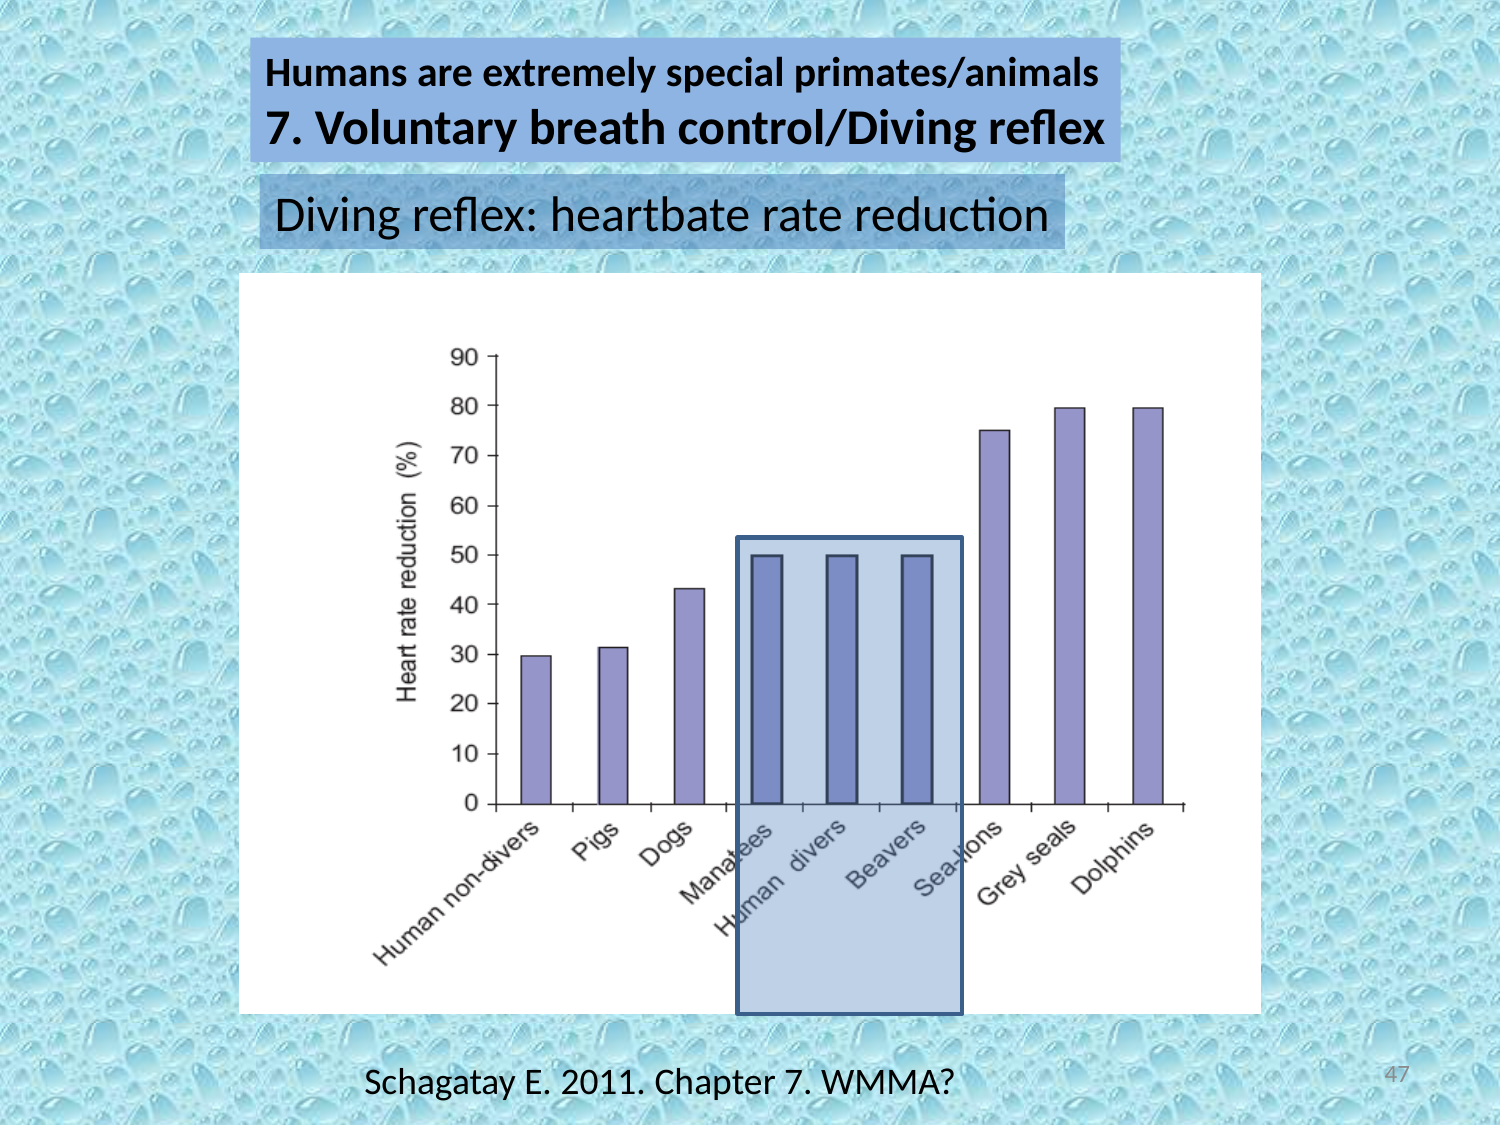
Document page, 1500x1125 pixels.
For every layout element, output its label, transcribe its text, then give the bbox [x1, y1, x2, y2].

text_box Schagatay E. 2011. Chapter 7. WMMA? [349, 1049, 972, 1110]
picture [0, 0, 1500, 1125]
text_box Diving reflex: heartbate rate reduction [259, 174, 1065, 249]
slide_number 47 [1074, 1042, 1425, 1103]
text_box Humans are extremely special primates/animals 7. Voluntary breath control/Diving reflex [250, 37, 1121, 163]
